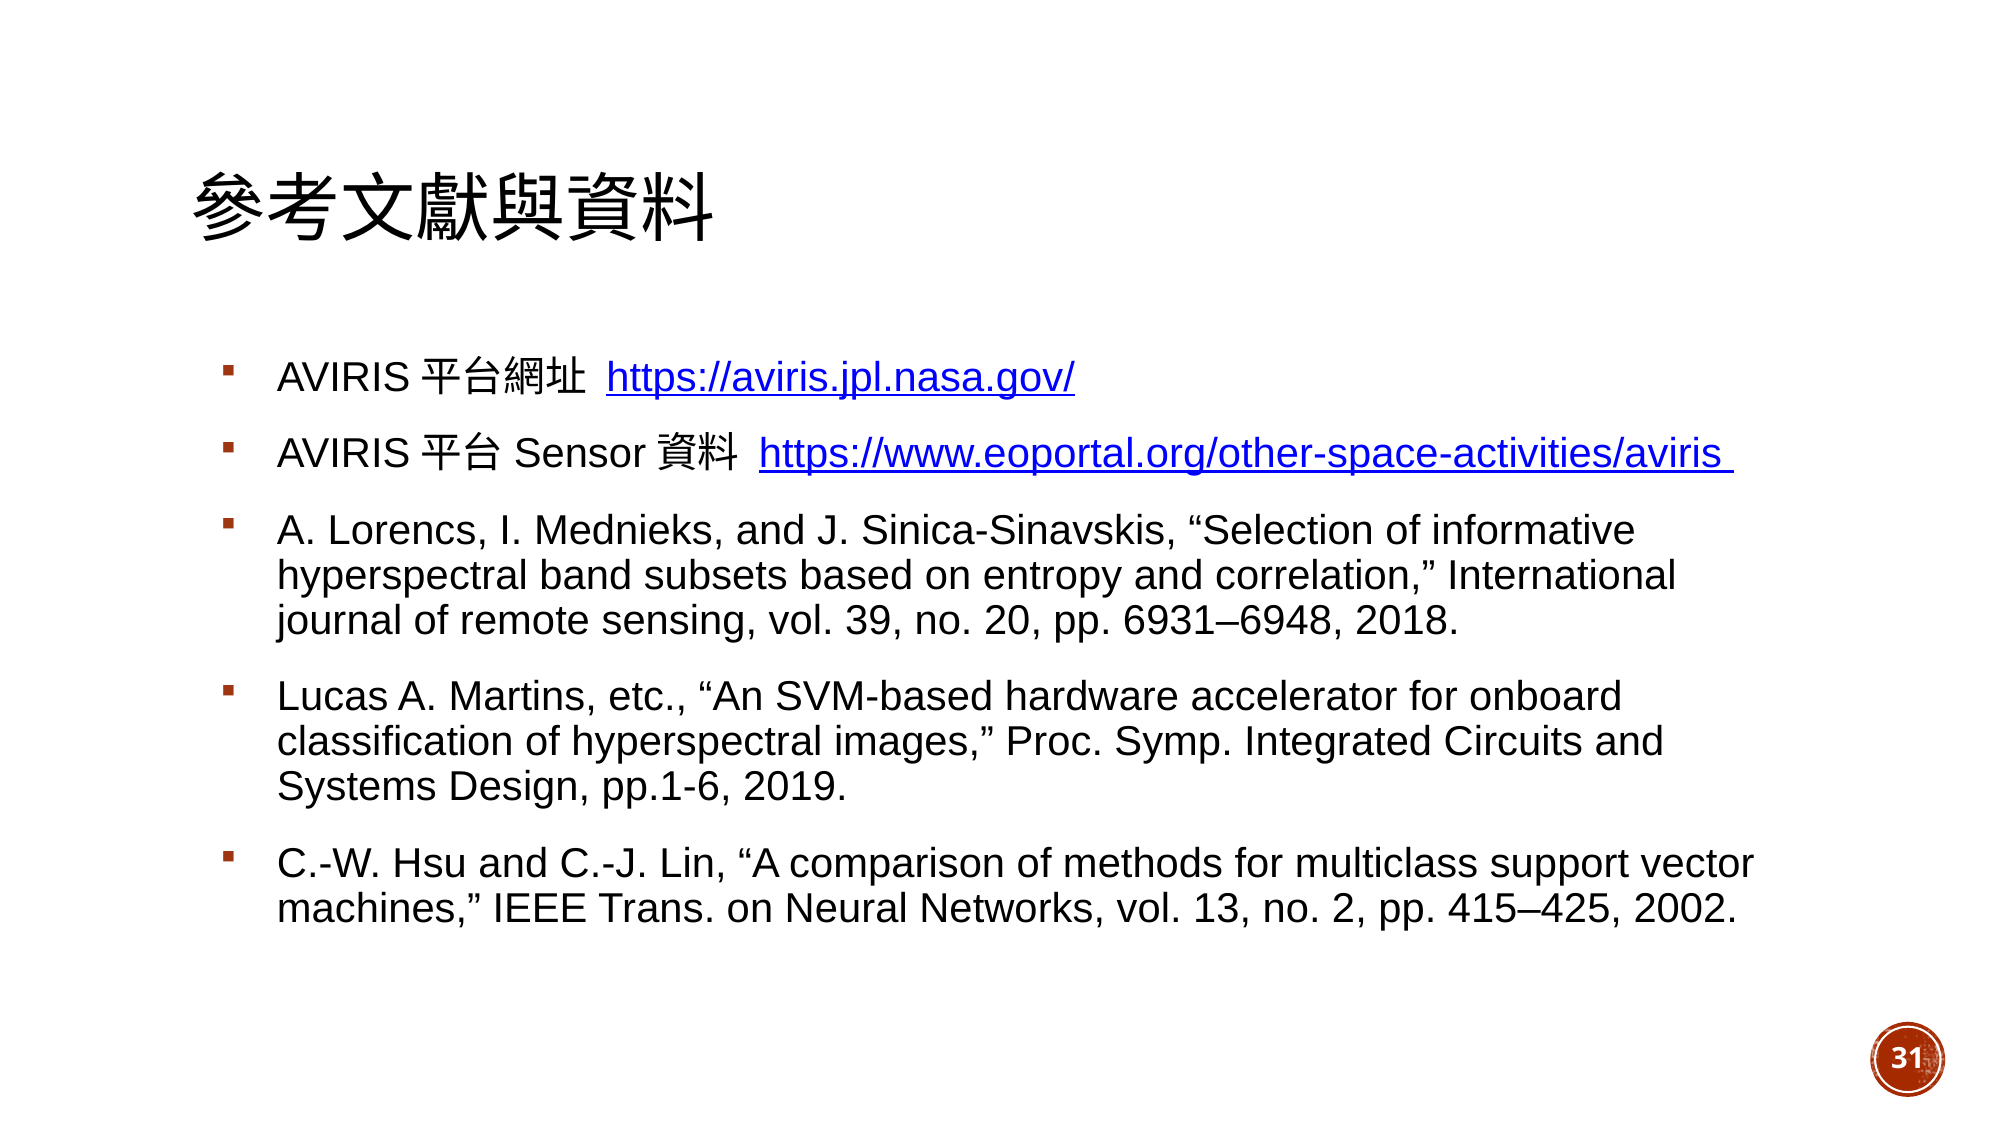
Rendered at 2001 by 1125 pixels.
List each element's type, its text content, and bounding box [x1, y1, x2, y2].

list AVIRIS平台網址 https://aviris.jpl.nasa.gov/ AVIRIS平台Sensor資料 https://www.eoportal.org/other-space-activities/aviris A. Lorencs, I. Mednieks, and J. Sinica-Sinavskis, “Selection of informative hyperspectral band subsets based on entropy and correlation,” International journal of remote sensing, vol. 39, no. 20, pp. 6931–6948, 2018. Lucas A. Martins, etc., “An SVM-based hardware accelerator for onboard classification of hyperspectral images,” Proc. Symp. Integrated Circuits and Systems Design, pp.1-6, 2019. C.-W. Hsu and C.-J. Lin, “A comparison of methods for multiclass support vector machines,” IEEE Trans. on Neural Networks, vol. 13, no. 2, pp. 415–425, 2002. [175, 348, 1826, 1013]
slide_number 31 [1855, 1028, 1961, 1089]
title 參考文獻與資料 [175, 79, 1826, 344]
